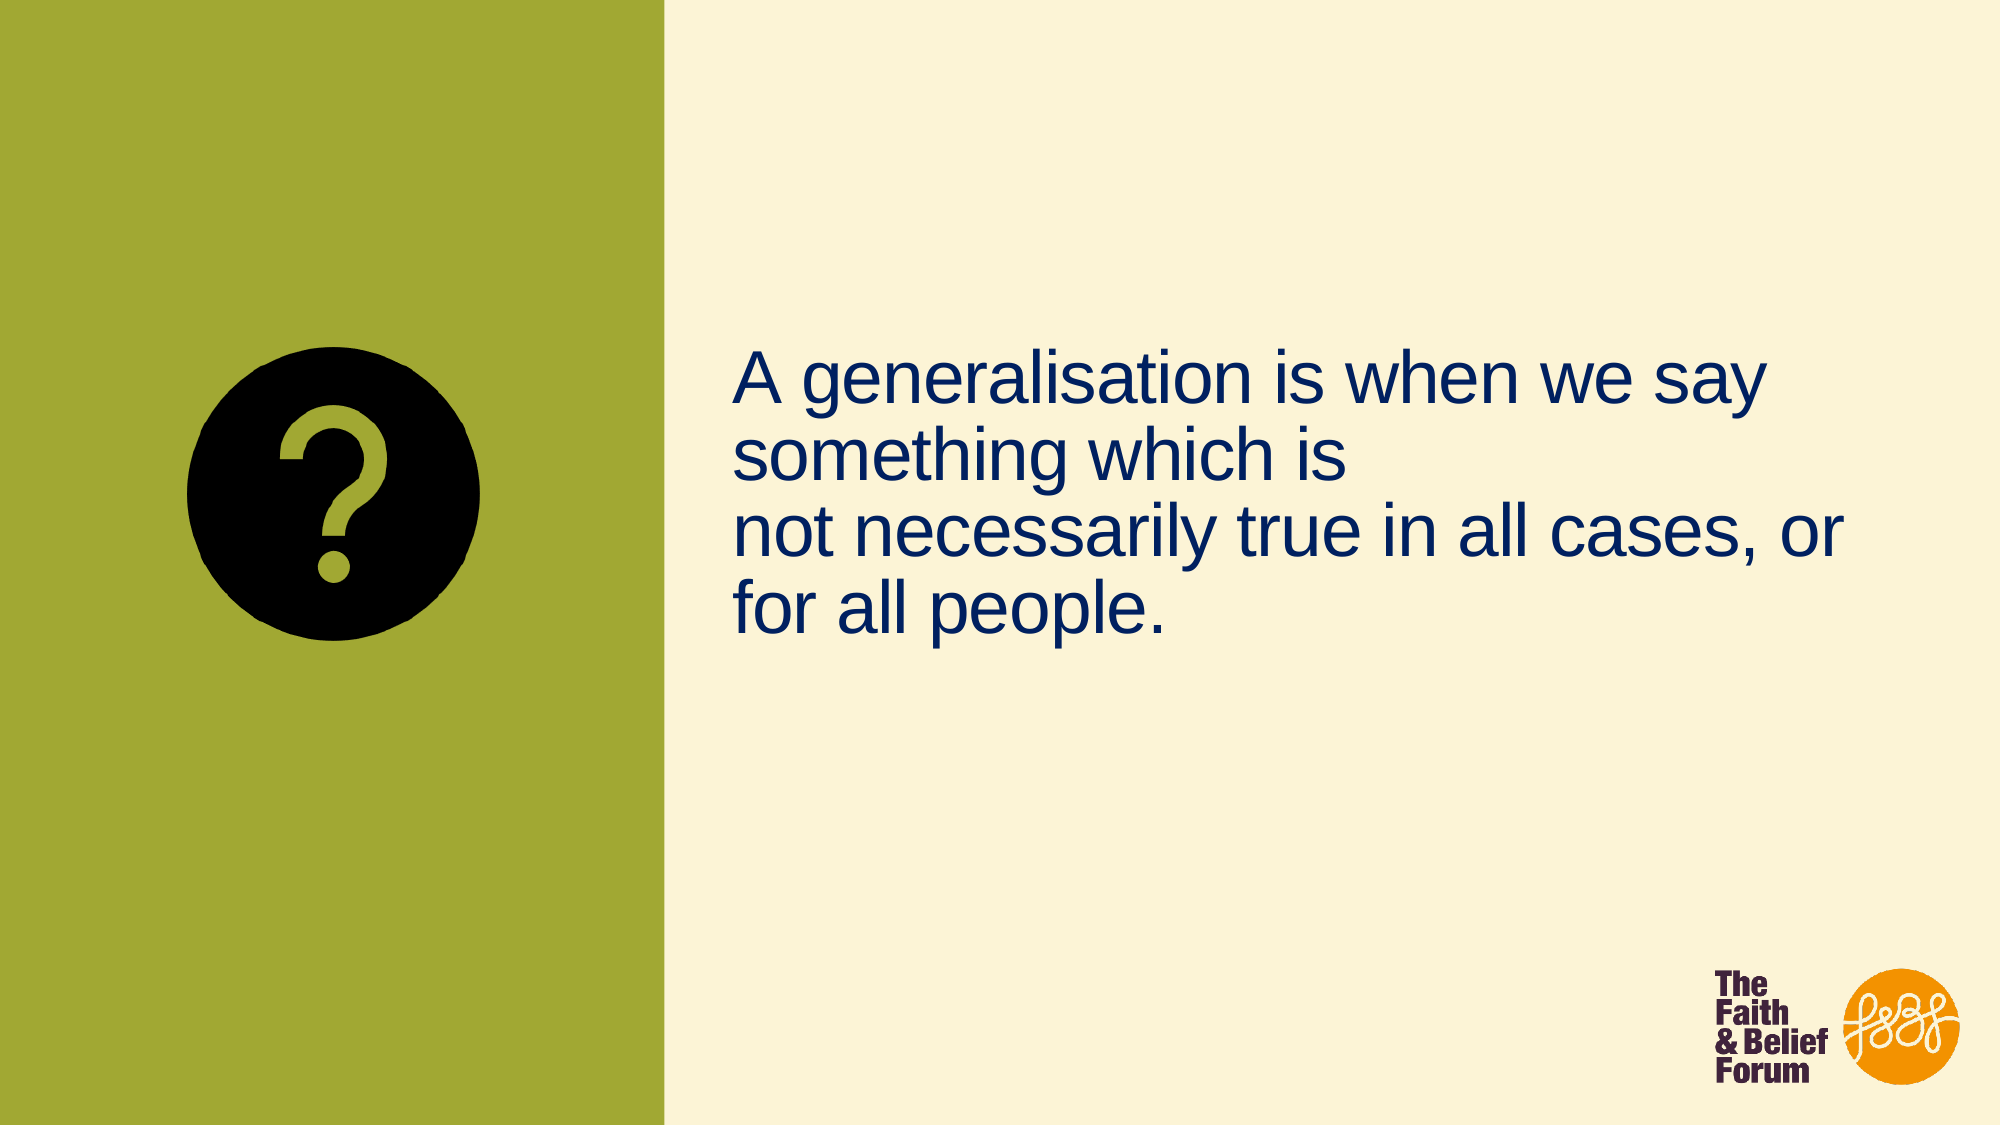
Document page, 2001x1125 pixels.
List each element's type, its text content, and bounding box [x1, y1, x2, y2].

picture [147, 308, 518, 679]
title A generalisation is when we say something which is not necessarily true in all cases, or for all people. [717, 259, 1907, 726]
picture [1674, 928, 2000, 1125]
